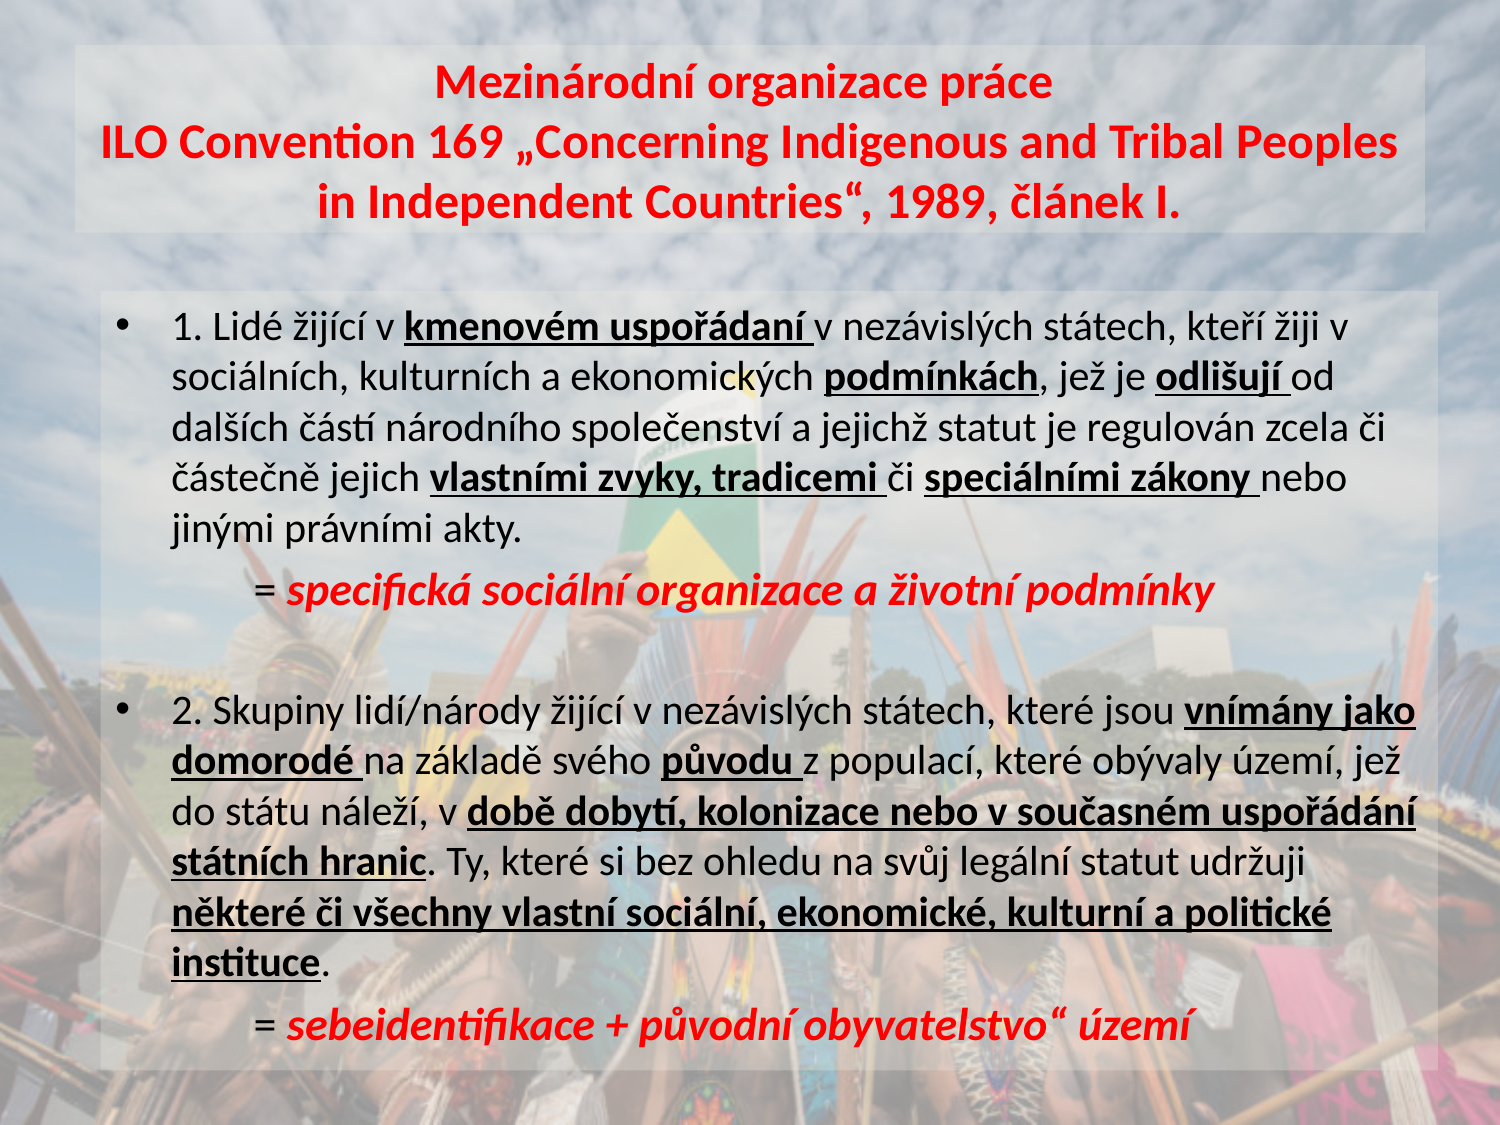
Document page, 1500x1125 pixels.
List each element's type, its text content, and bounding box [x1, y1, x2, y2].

title Mezinárodní organizace práce ILO Convention 169 „Concerning Indigenous and Tribal Peoples in Independent Countries“, 1989, článek I. [75, 45, 1425, 233]
list 1. Lidé žijící v kmenovém uspořádaní v nezávislých státech, kteří žiji v sociálních, kulturních a ekonomických podmínkách, jež je odlišují od dalších částí národního společenství a jejichž statut je regulován zcela či částečně jejich vlastními zvyky, tradicemi či speciálními zákony nebo jinými právními akty. = specifická sociální organizace a životní podmínky 2. Skupiny lidí/národy žijící v nezávislých státech, které jsou vnímány jako domorodé na základě svého původu z populací, které obývaly území, jež do státu náleží, v době dobytí, kolonizace nebo v současném uspořádání státních hranic. Ty, které si bez ohledu na svůj legální statut udržuji některé či všechny vlastní sociální, ekonomické, kulturní a politické instituce. = sebeidentifikace + původní obyvatelstvo“ území [100, 290, 1438, 1071]
